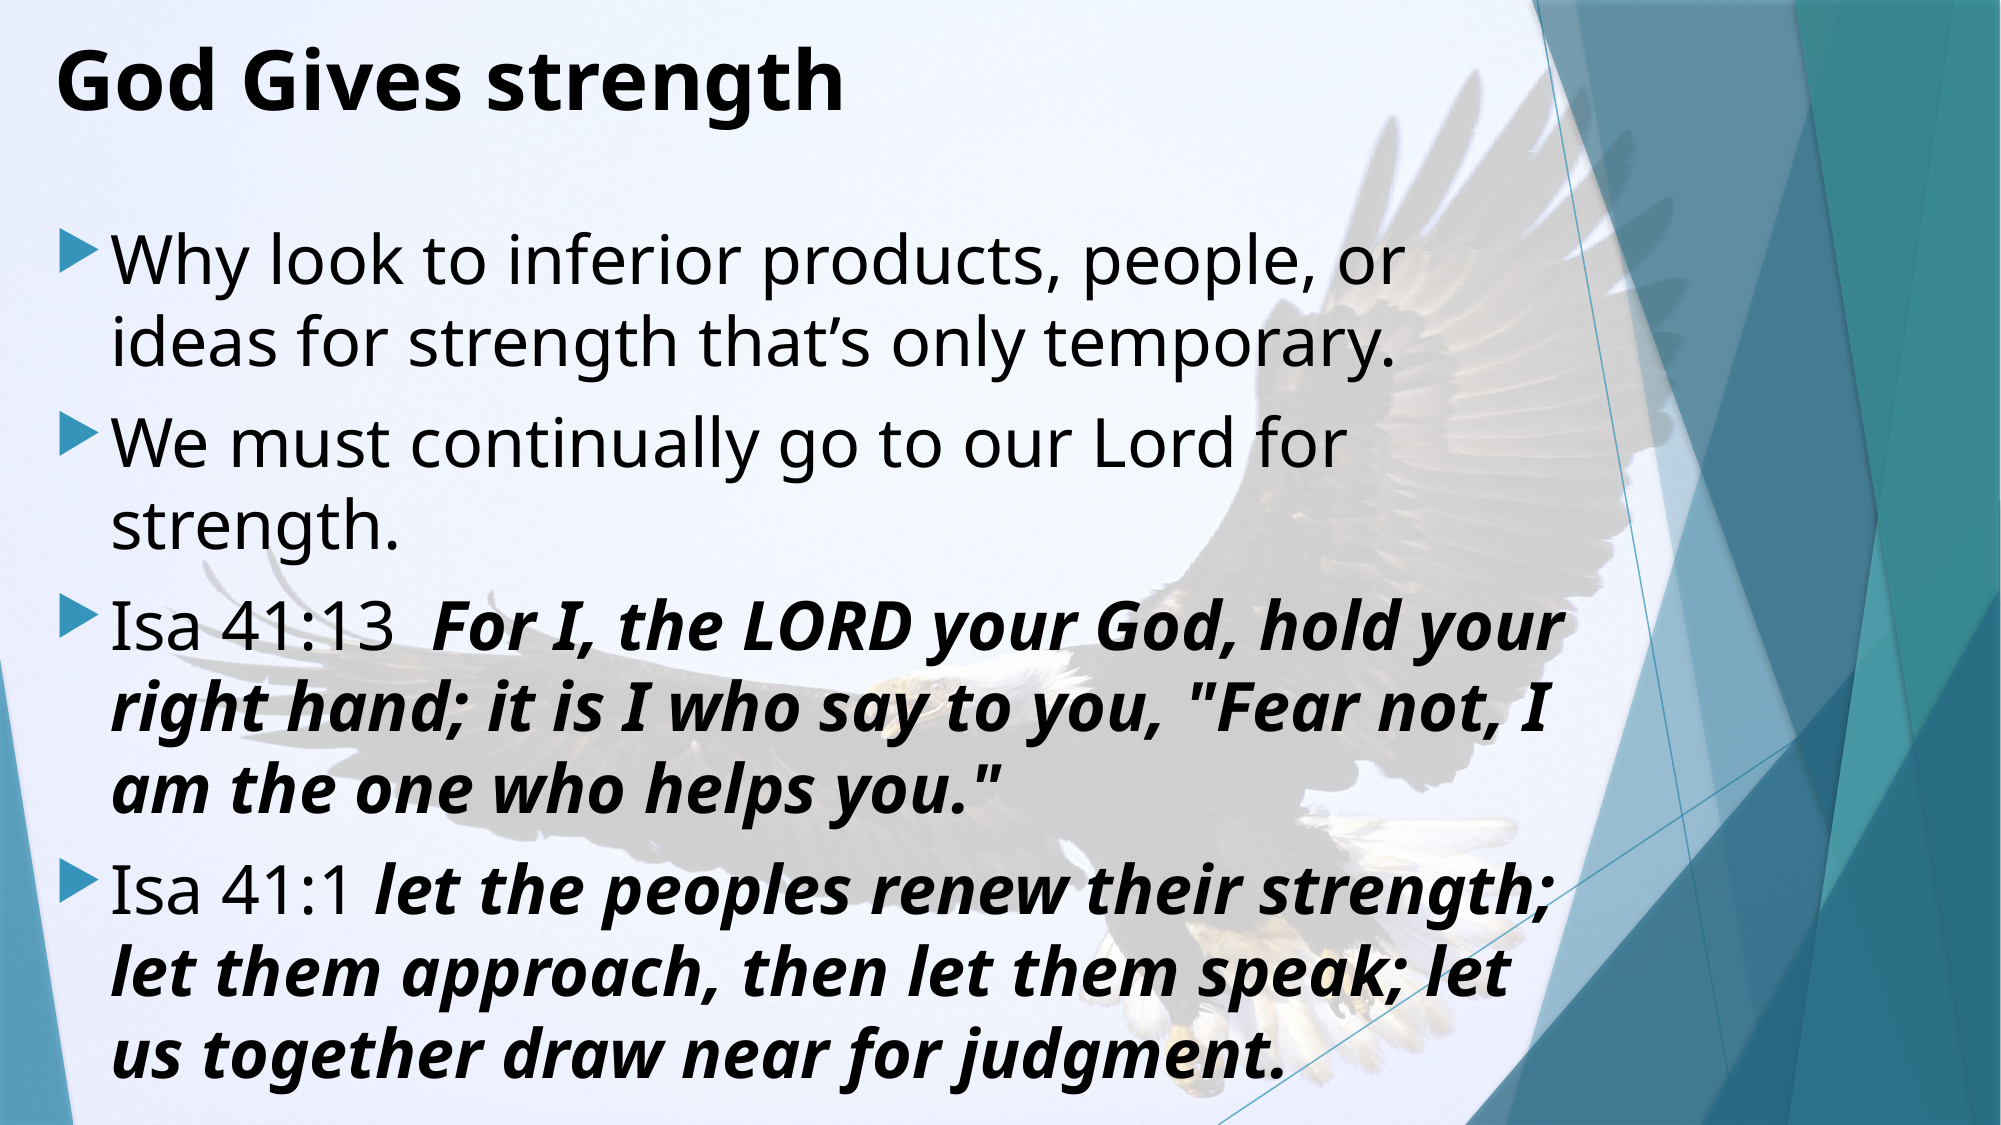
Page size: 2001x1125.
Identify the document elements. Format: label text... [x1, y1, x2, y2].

title God Gives strength [39, 19, 1450, 209]
list Why look to inferior products, people, or ideas for strength that’s only temporary. We must continually go to our Lord for strength. Isa 41:13 For I, the LORD your God, hold your right hand; it is I who say to you, "Fear not, I am the one who helps you." Isa 41:1 let the peoples renew their strength; let them approach, then let them speak; let us together draw near for judgment. [39, 209, 1593, 1101]
